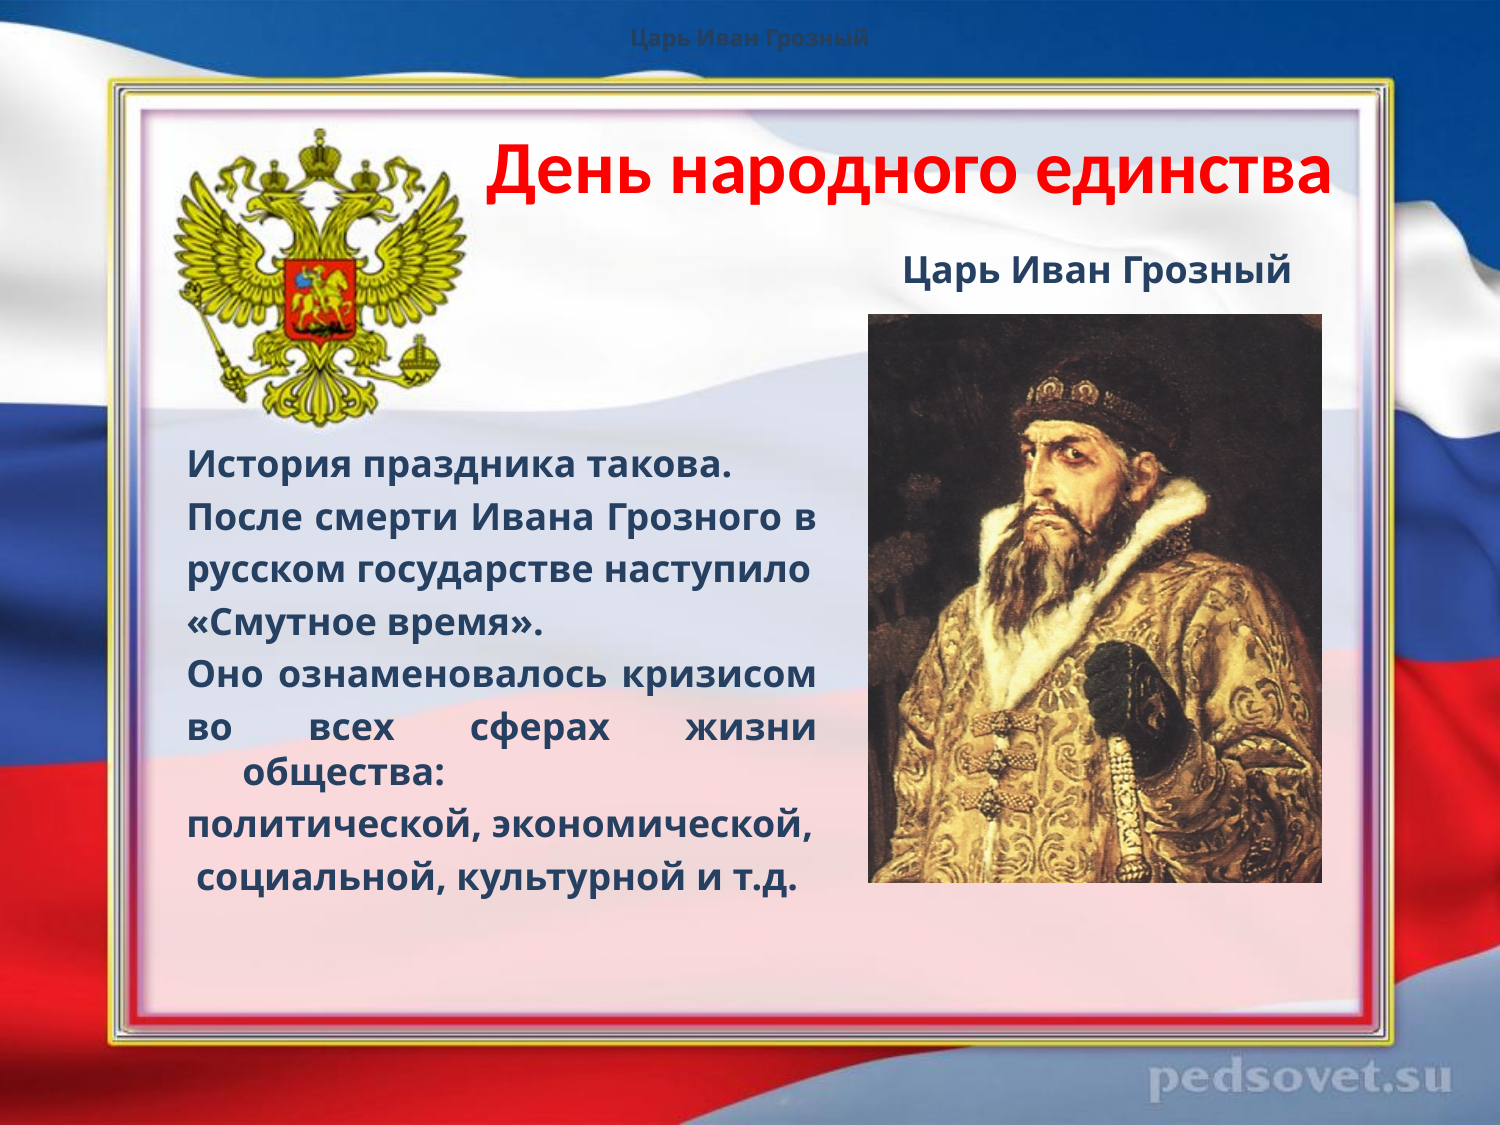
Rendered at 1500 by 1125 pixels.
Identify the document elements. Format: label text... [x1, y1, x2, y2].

title День народного единства Царь Иван Грозный [147, 125, 1351, 291]
text_box Царь Иван Грозный [614, 16, 885, 59]
list История праздника такова. После смерти Ивана Грозного в русском государстве наступило «Смутное время». Оно ознаменовалось кризисом во всех сферах жизни общества: политической, экономической, социальной, культурной и т.д. [170, 432, 833, 953]
picture [0, 0, 1500, 1125]
text_box ﻿ [749, 89, 1500, 150]
